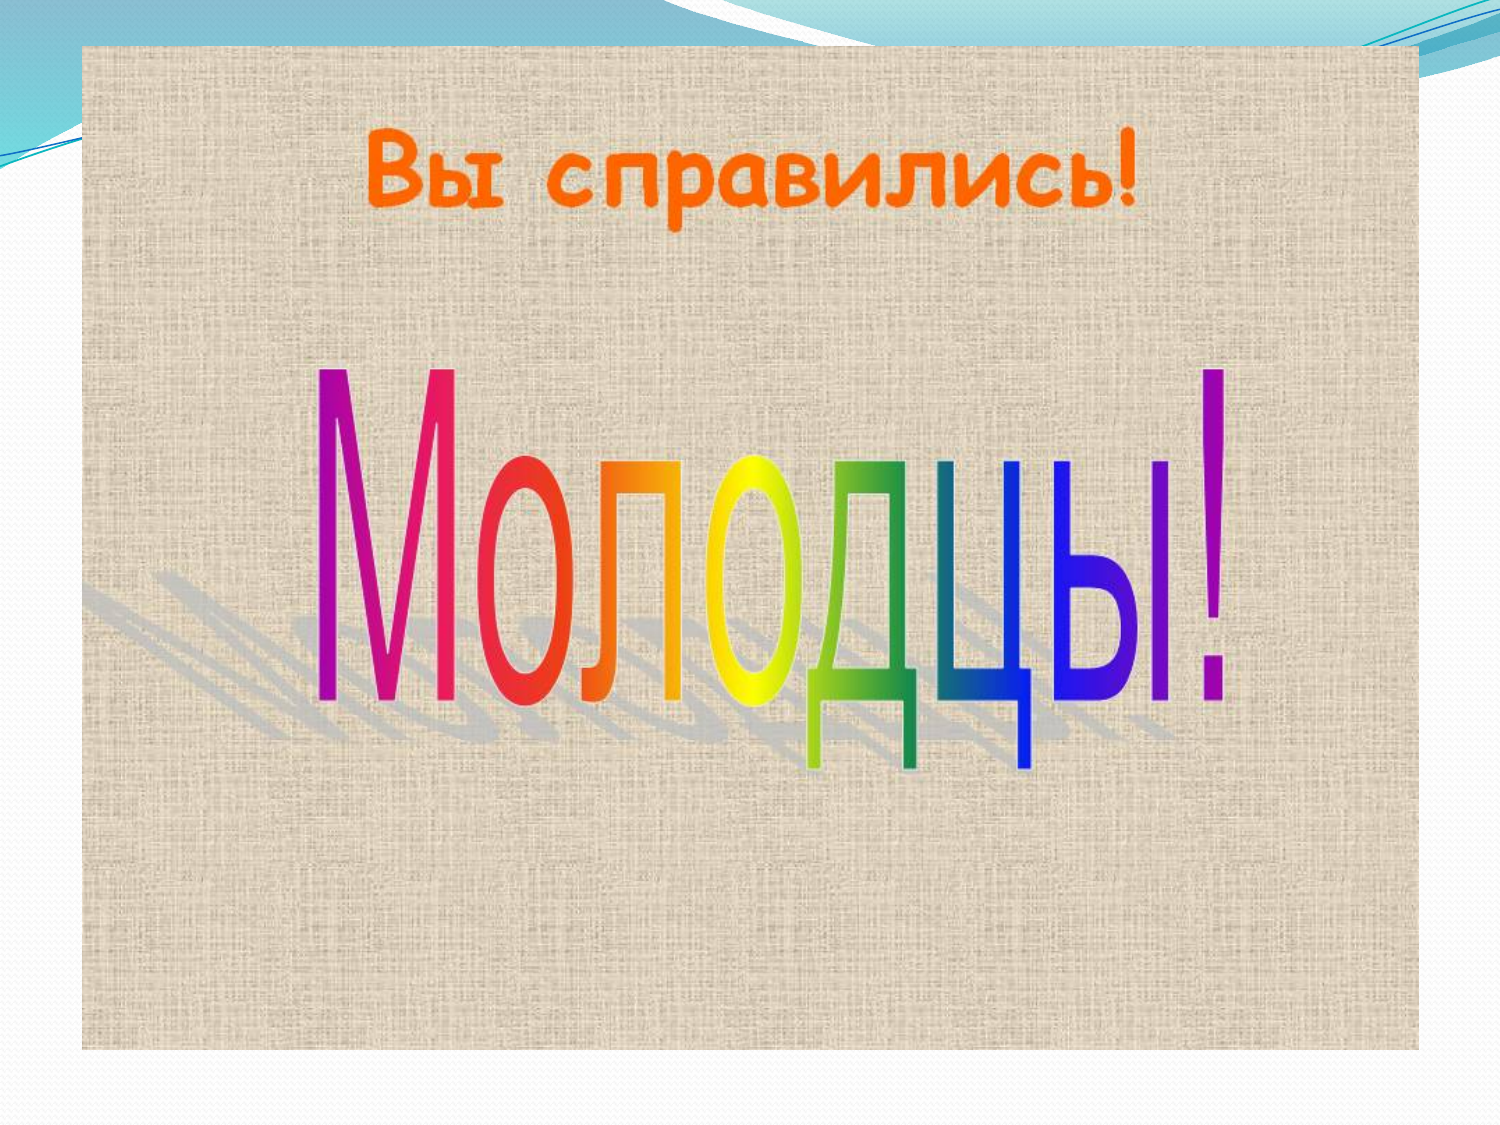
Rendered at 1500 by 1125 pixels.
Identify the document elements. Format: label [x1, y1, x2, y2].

list [81, 46, 1419, 1050]
